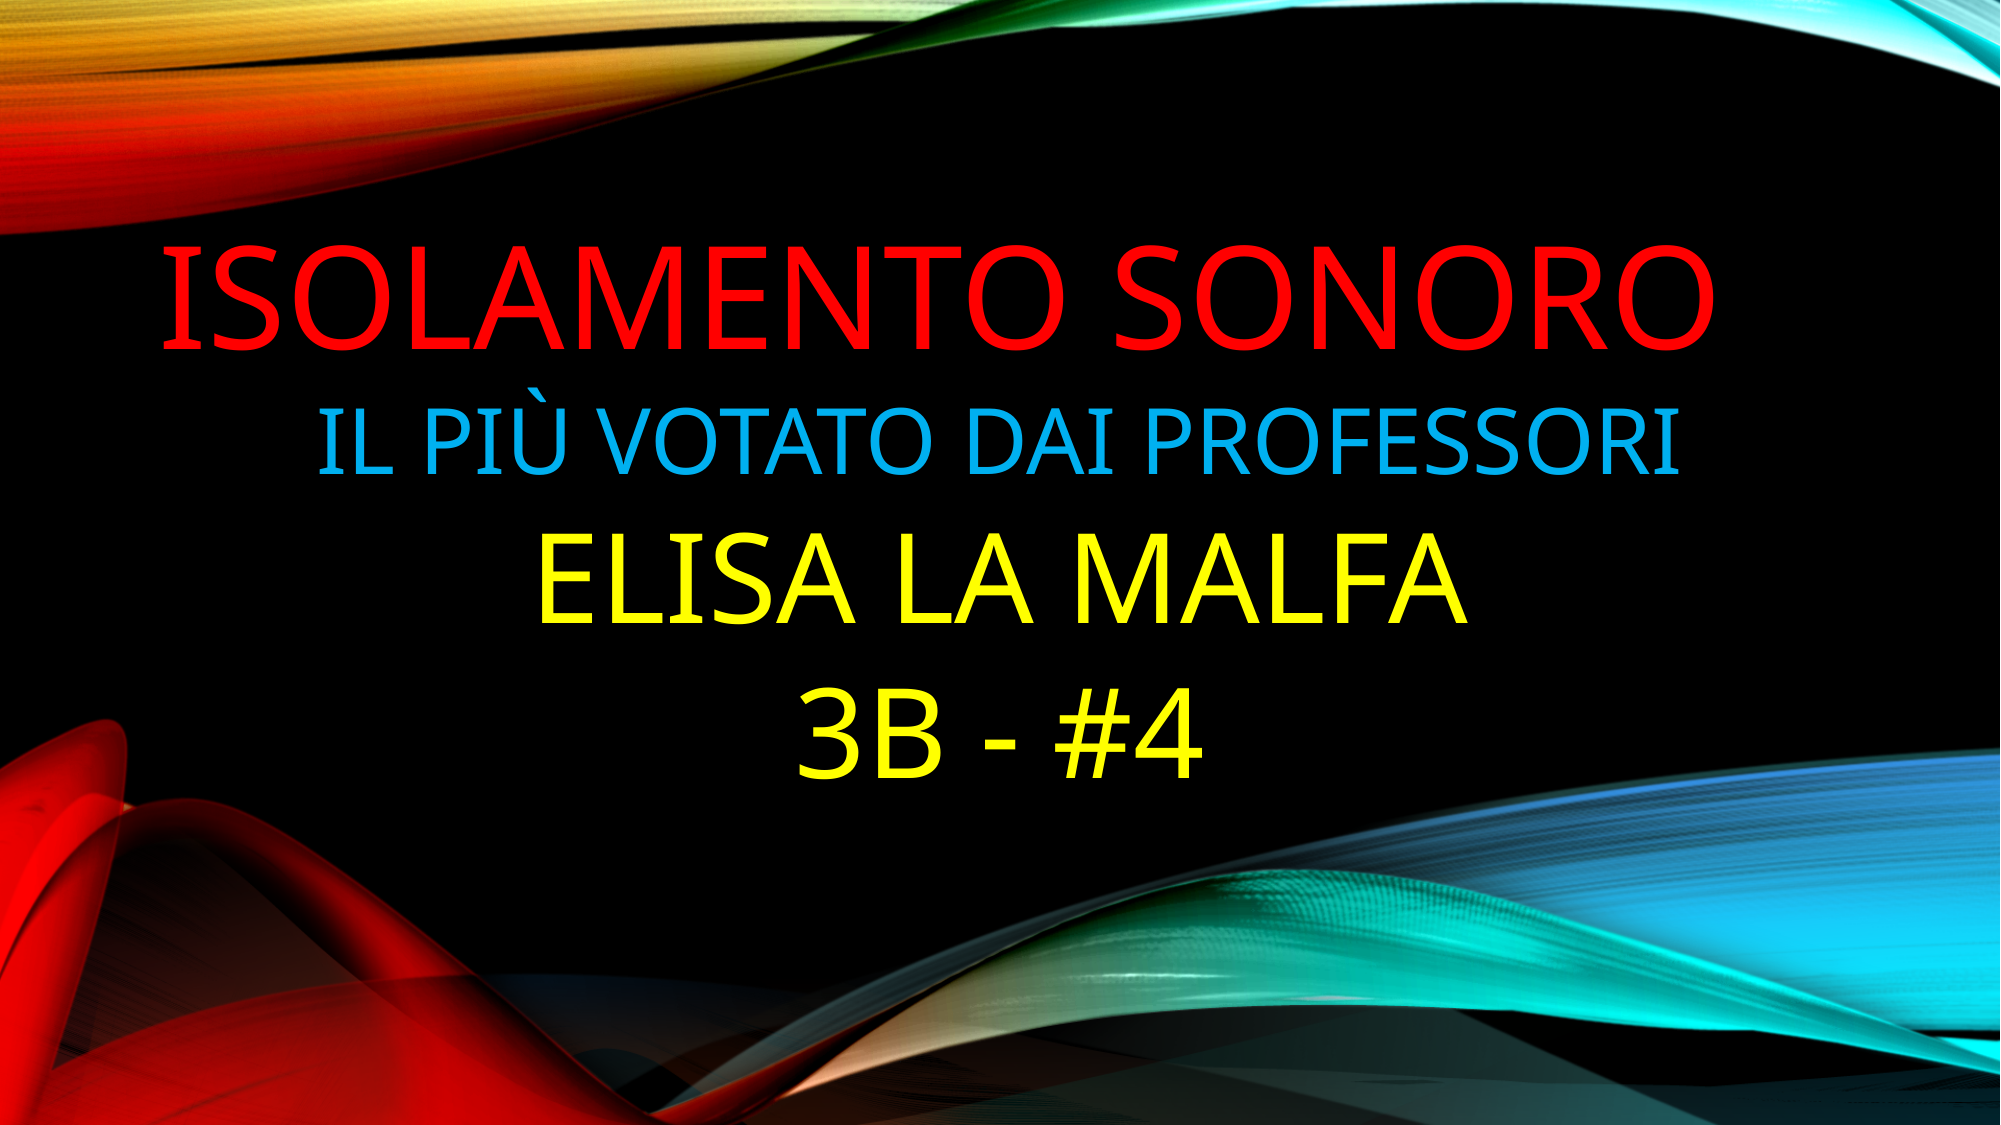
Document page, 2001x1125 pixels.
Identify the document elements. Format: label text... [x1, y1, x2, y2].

title ISOLAMENTO Sonoro [143, 104, 1856, 388]
picture [0, 717, 2000, 1125]
subtitle IL PIÙ VOTATO DAI PROFESSORI ELISA LA MALFA 3B - #4 [225, 387, 1775, 834]
picture [0, 0, 2000, 237]
